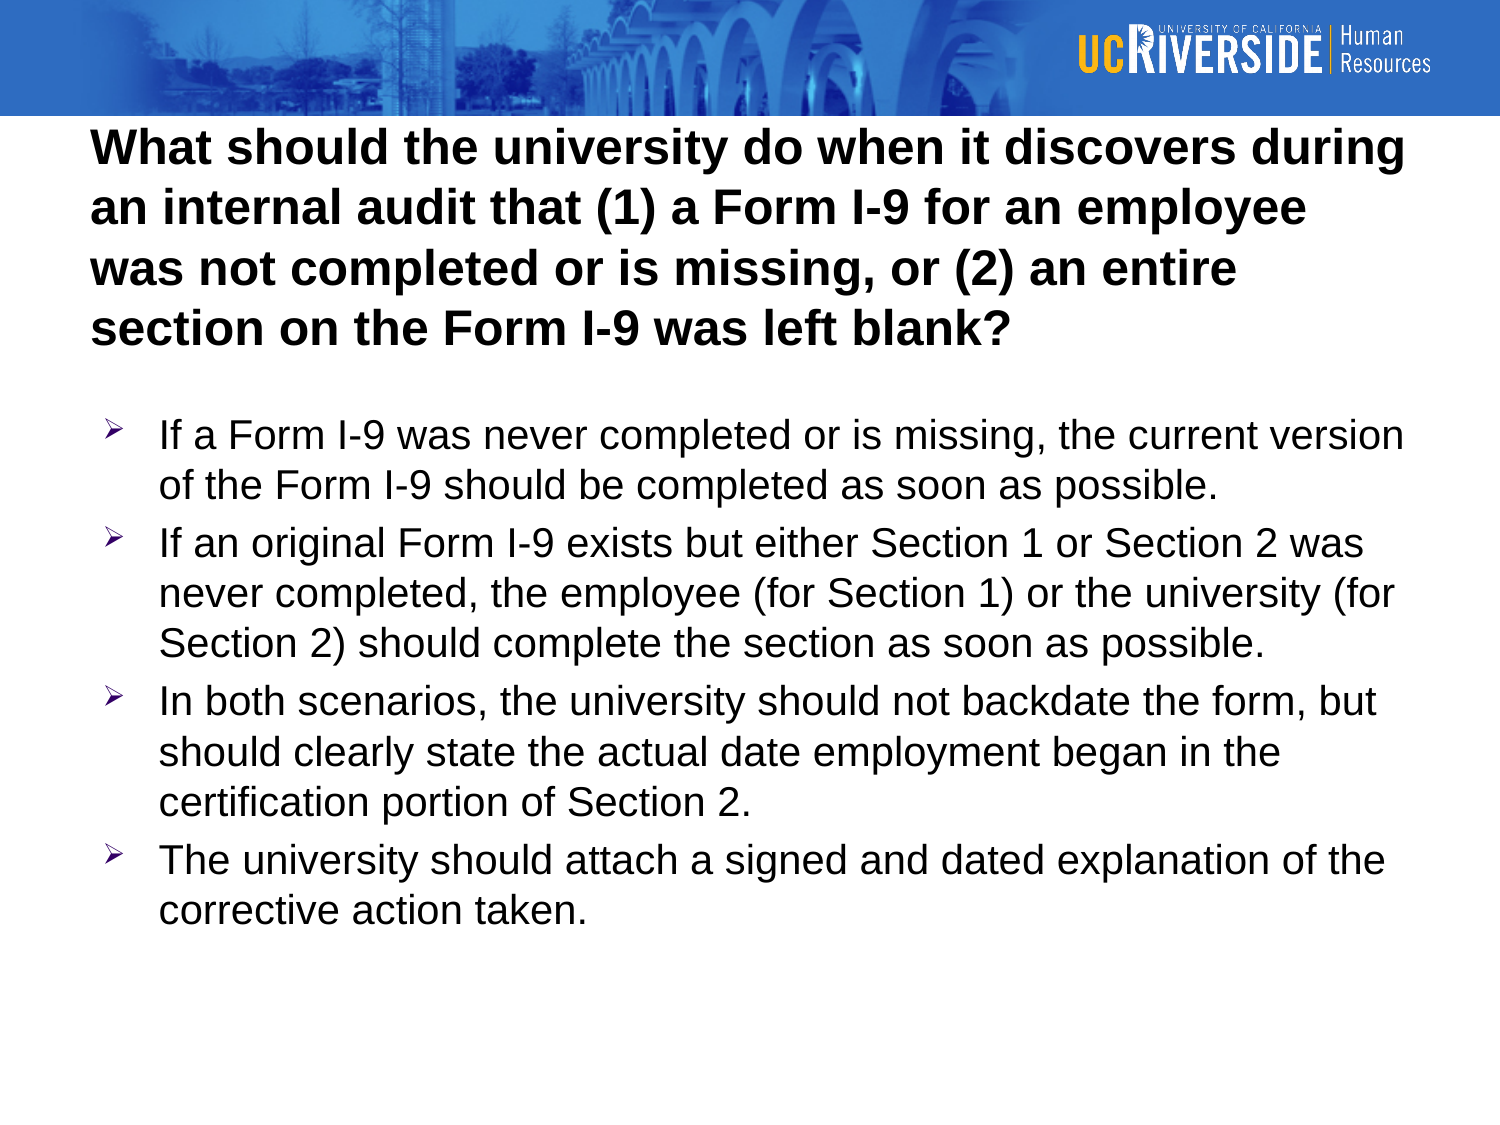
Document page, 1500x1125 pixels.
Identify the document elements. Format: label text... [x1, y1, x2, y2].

title What should the university do when it discovers during an internal audit that (1) a Form I-9 for an employee was not completed or is missing, or (2) an entire section on the Form I-9 was left blank? [75, 112, 1425, 363]
picture [0, 0, 1500, 116]
list If a Form I-9 was never completed or is missing, the current version of the Form I-9 should be completed as soon as possible. If an original Form I-9 exists but either Section 1 or Section 2 was never completed, the employee (for Section 1) or the university (for Section 2) should complete the section as soon as possible. In both scenarios, the university should not backdate the form, but should clearly state the actual date employment began in the certification portion of Section 2. The university should attach a signed and dated explanation of the corrective action taken. [87, 399, 1438, 1038]
